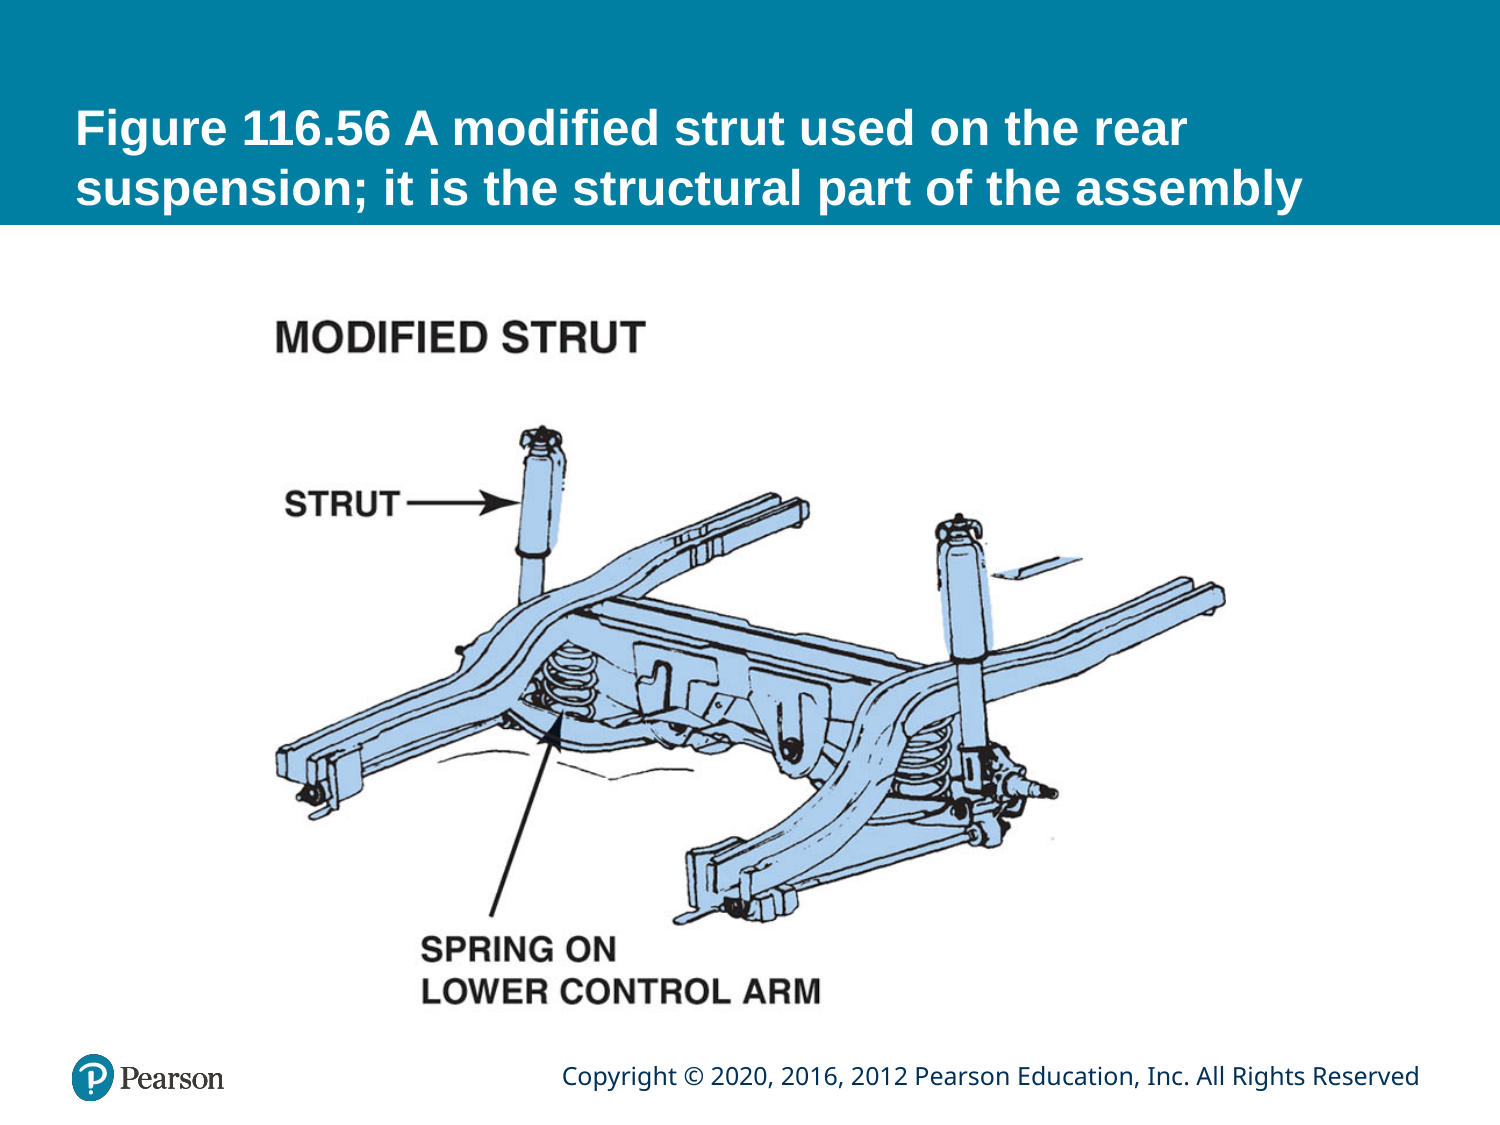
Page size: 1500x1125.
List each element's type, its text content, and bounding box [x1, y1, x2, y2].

picture [98, 1054, 224, 1101]
title Figure 116.56 A modified strut used on the rear suspension; it is the structural part of the assembly [75, 35, 1425, 216]
picture [72, 1054, 87, 1070]
picture [72, 1088, 83, 1101]
picture [80, 1063, 106, 1088]
picture [274, 315, 1226, 1013]
